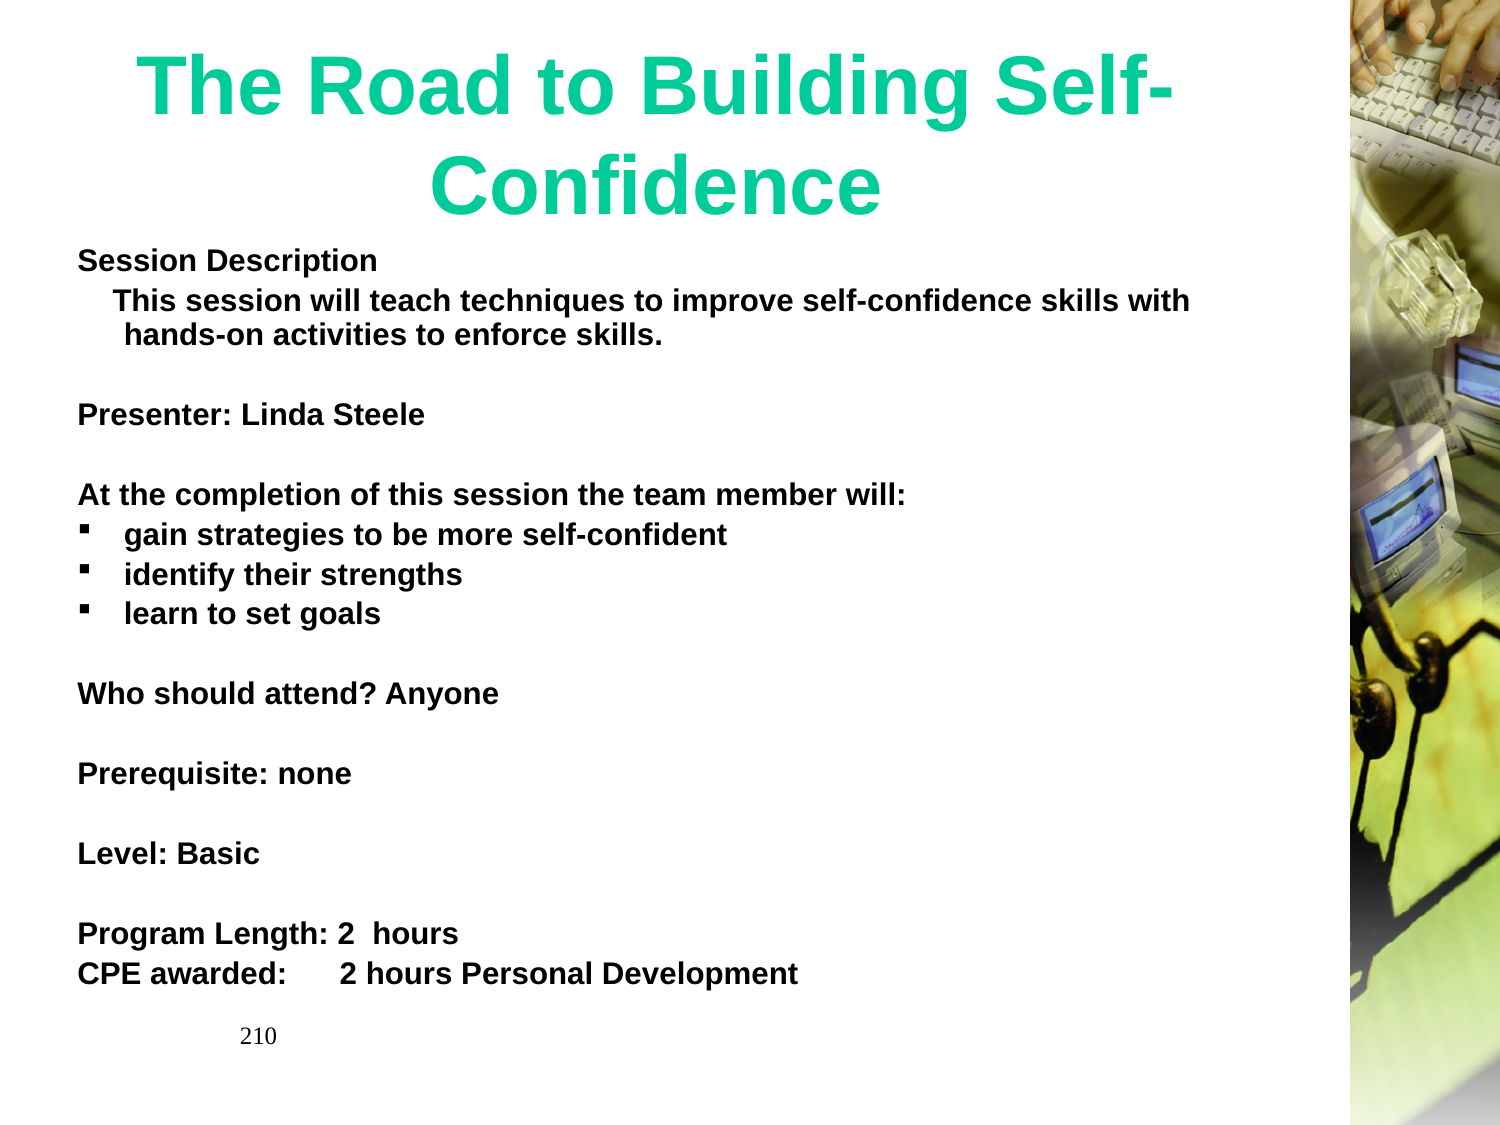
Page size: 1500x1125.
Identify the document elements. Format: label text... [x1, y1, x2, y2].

picture [1350, 0, 1500, 1125]
title The Road to Building Self-Confidence [49, 37, 1263, 226]
list Session Description This session will teach techniques to improve self-confidence skills with hands-on activities to enforce skills. Presenter: Linda Steele At the completion of this session the team member will: gain strategies to be more self-confident identify their strengths learn to set goals Who should attend? Anyone Prerequisite: none Level: Basic Program Length: 2 hours CPE awarded: 2 hours Personal Development [62, 237, 1276, 1038]
slide_number 210 [225, 1038, 538, 1088]
